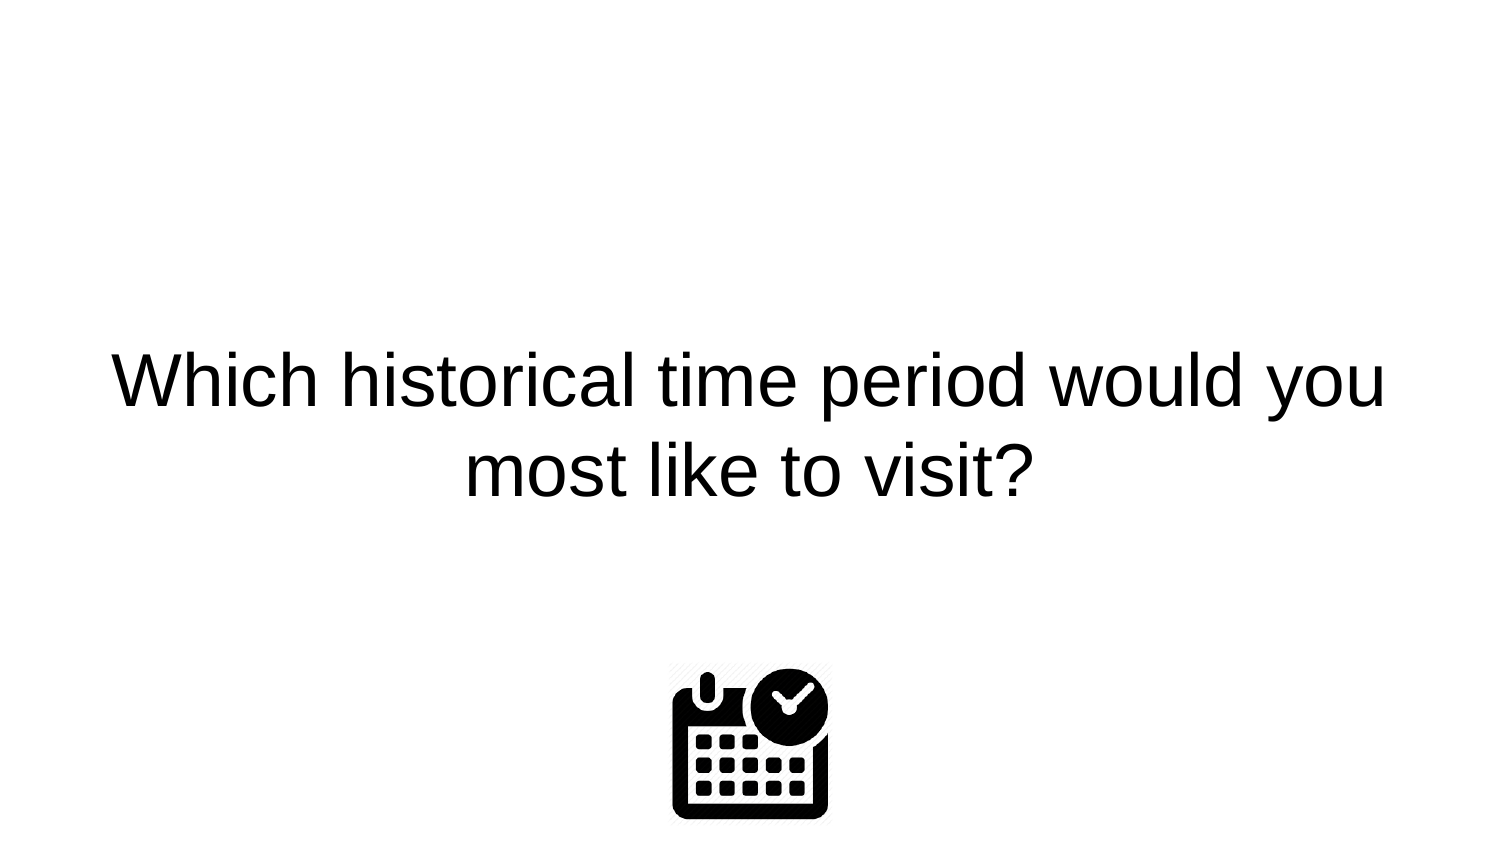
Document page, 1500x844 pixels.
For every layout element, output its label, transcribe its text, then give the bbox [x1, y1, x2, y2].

title Which historical time period would you most like to visit? [51, 352, 1449, 491]
picture [667, 661, 833, 827]
